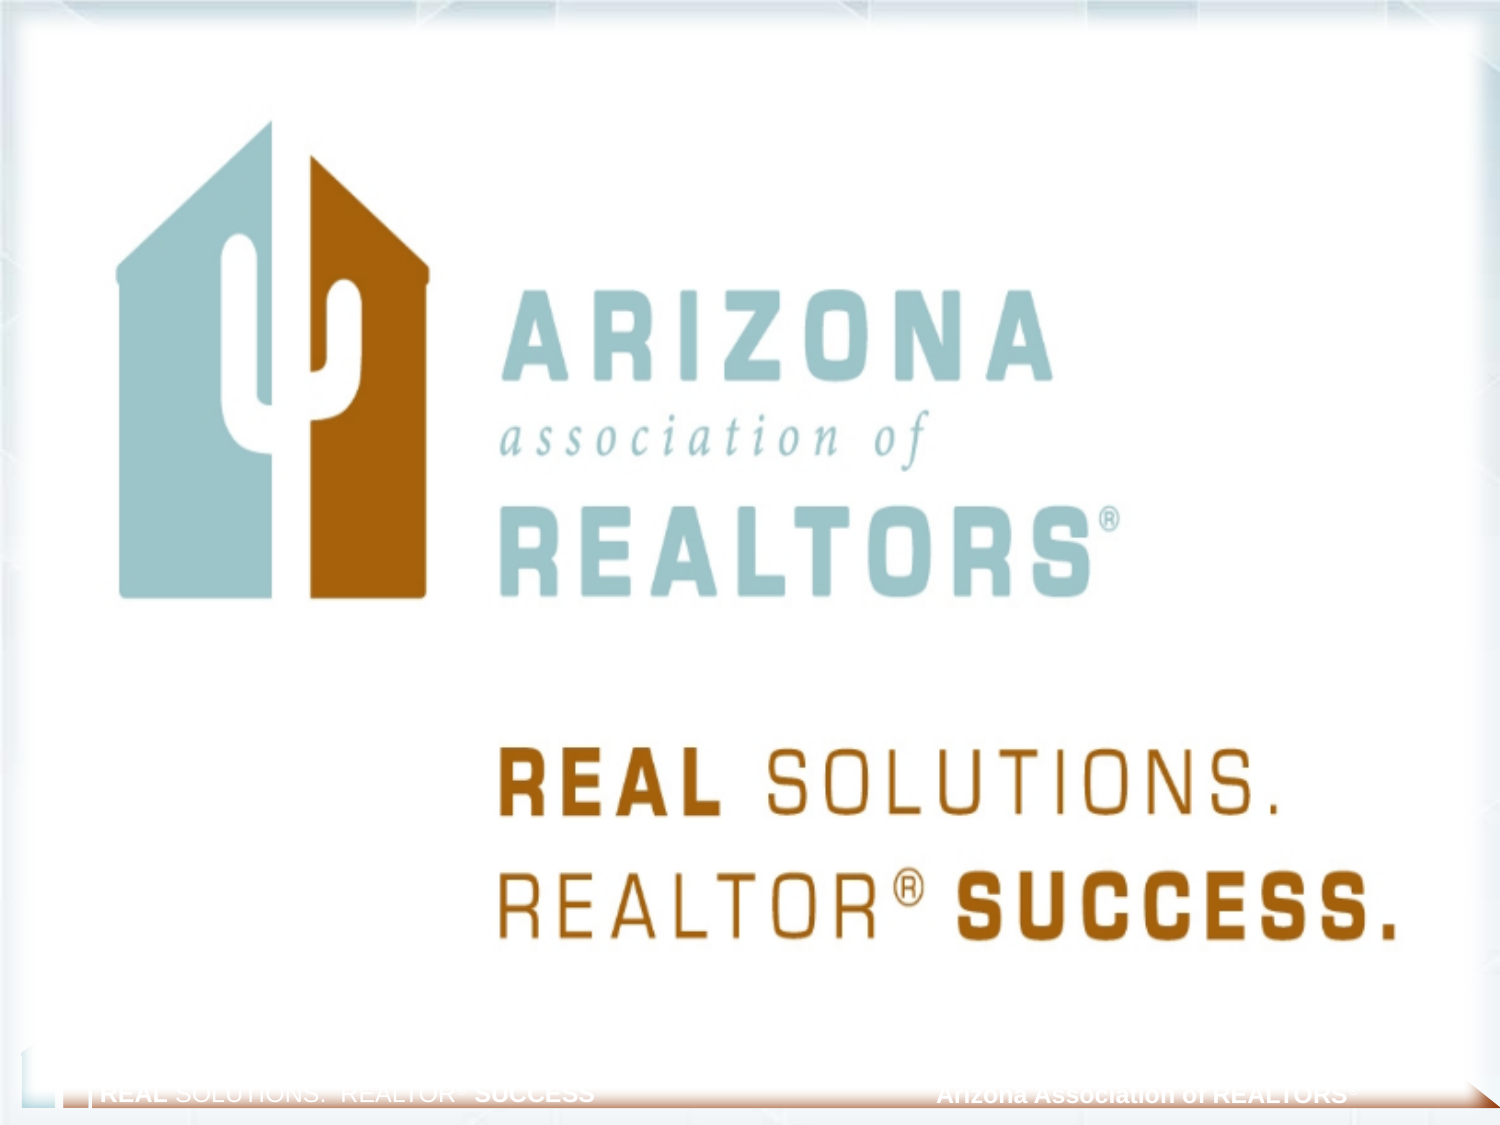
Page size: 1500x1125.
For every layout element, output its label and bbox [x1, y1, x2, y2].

list [0, 0, 1500, 1125]
